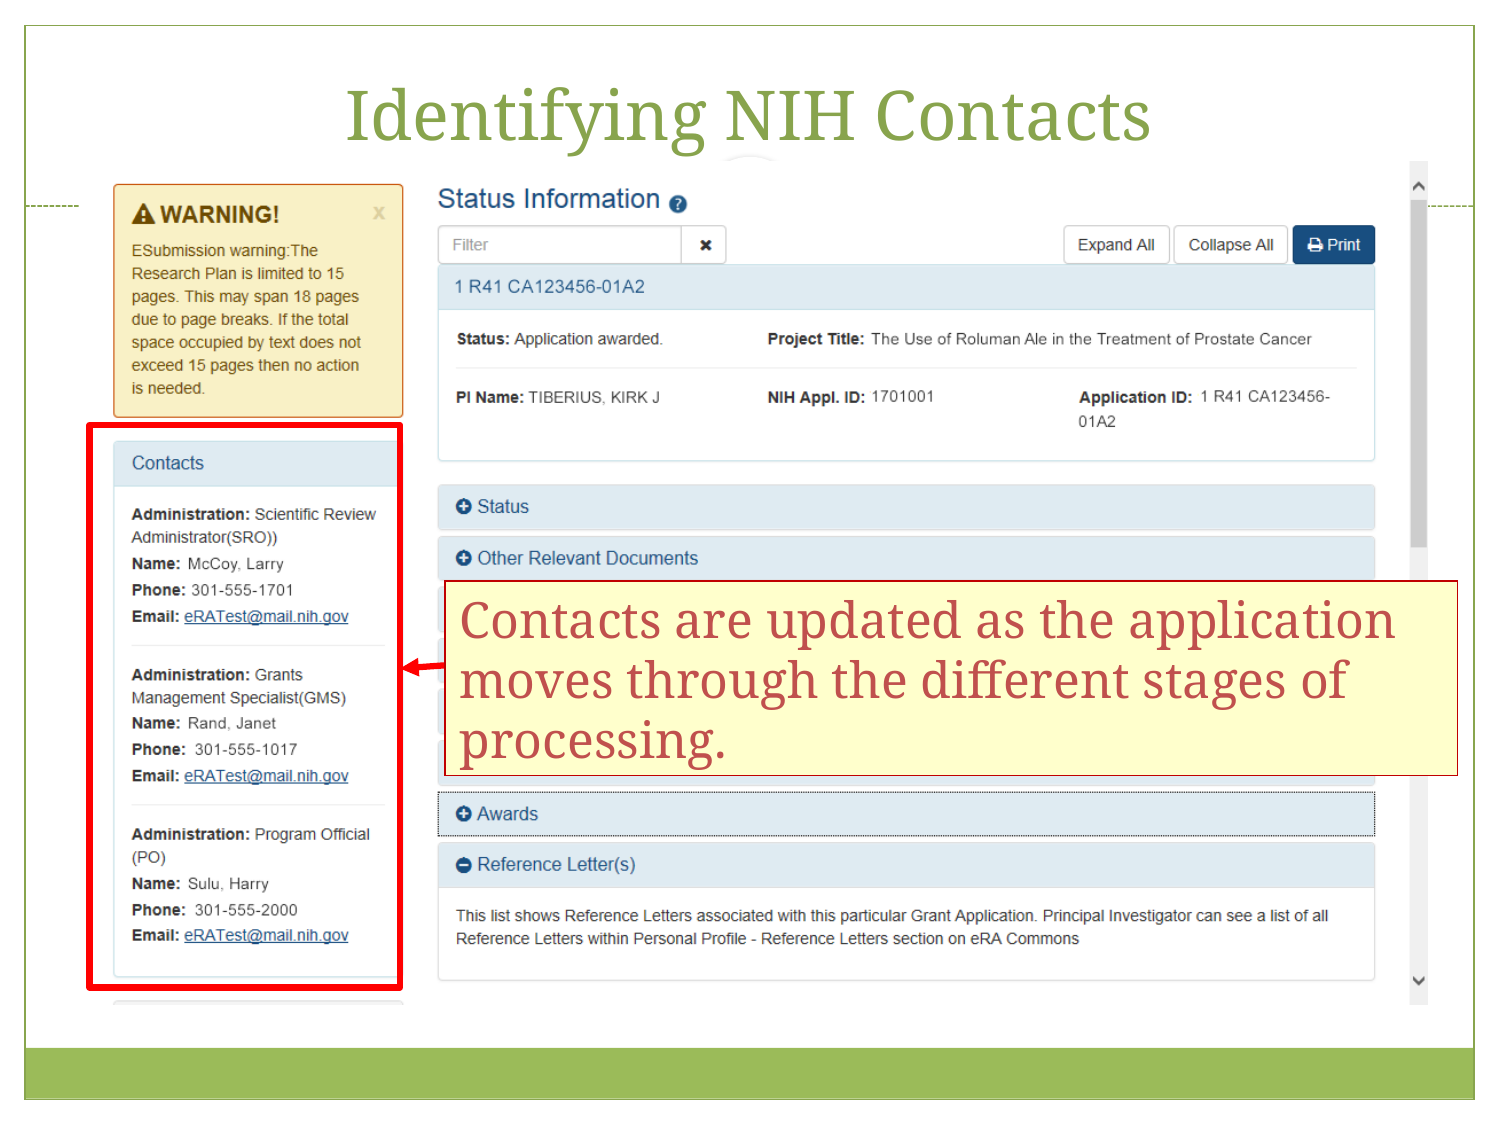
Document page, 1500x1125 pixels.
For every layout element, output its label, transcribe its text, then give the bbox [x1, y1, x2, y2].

title Identifying NIH Contacts [49, 37, 1450, 162]
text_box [79, 161, 1458, 1005]
